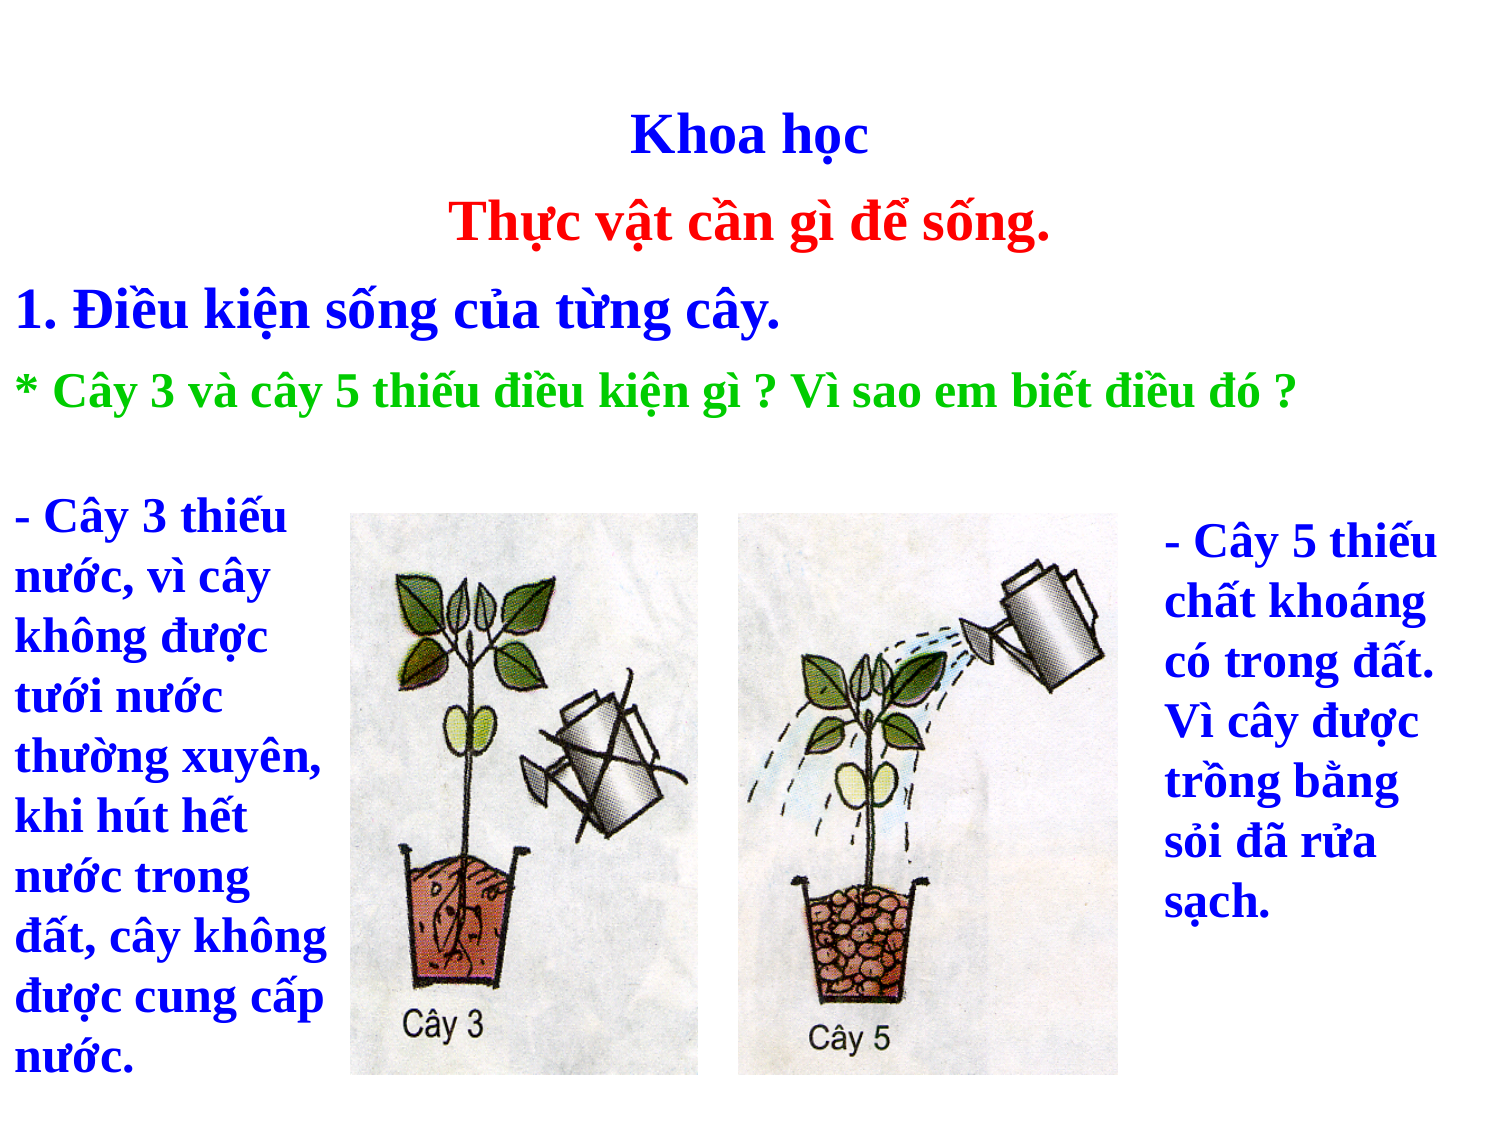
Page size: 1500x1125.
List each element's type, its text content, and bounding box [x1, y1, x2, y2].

picture [349, 512, 699, 1076]
text_box Thực vật cần gì để sống. [0, 174, 1500, 260]
text_box Khoa học [0, 87, 1500, 173]
text_box 1. Điều kiện sống của từng cây. [0, 262, 1125, 348]
text_box - Cây 5 thiếu chất khoáng có trong đất. Vì cây được trồng bằng sỏi đã rửa sạch. [1149, 499, 1463, 935]
text_box * Cây 3 và cây 5 thiếu điều kiện gì ? Vì sao em biết điều đó ? [0, 349, 1500, 425]
picture [737, 512, 1119, 1076]
text_box - Cây 3 thiếu nước, vì cây không được tưới nước thường xuyên, khi hút hết nước trong đất, cây không được cung cấp nước. [0, 474, 350, 1090]
